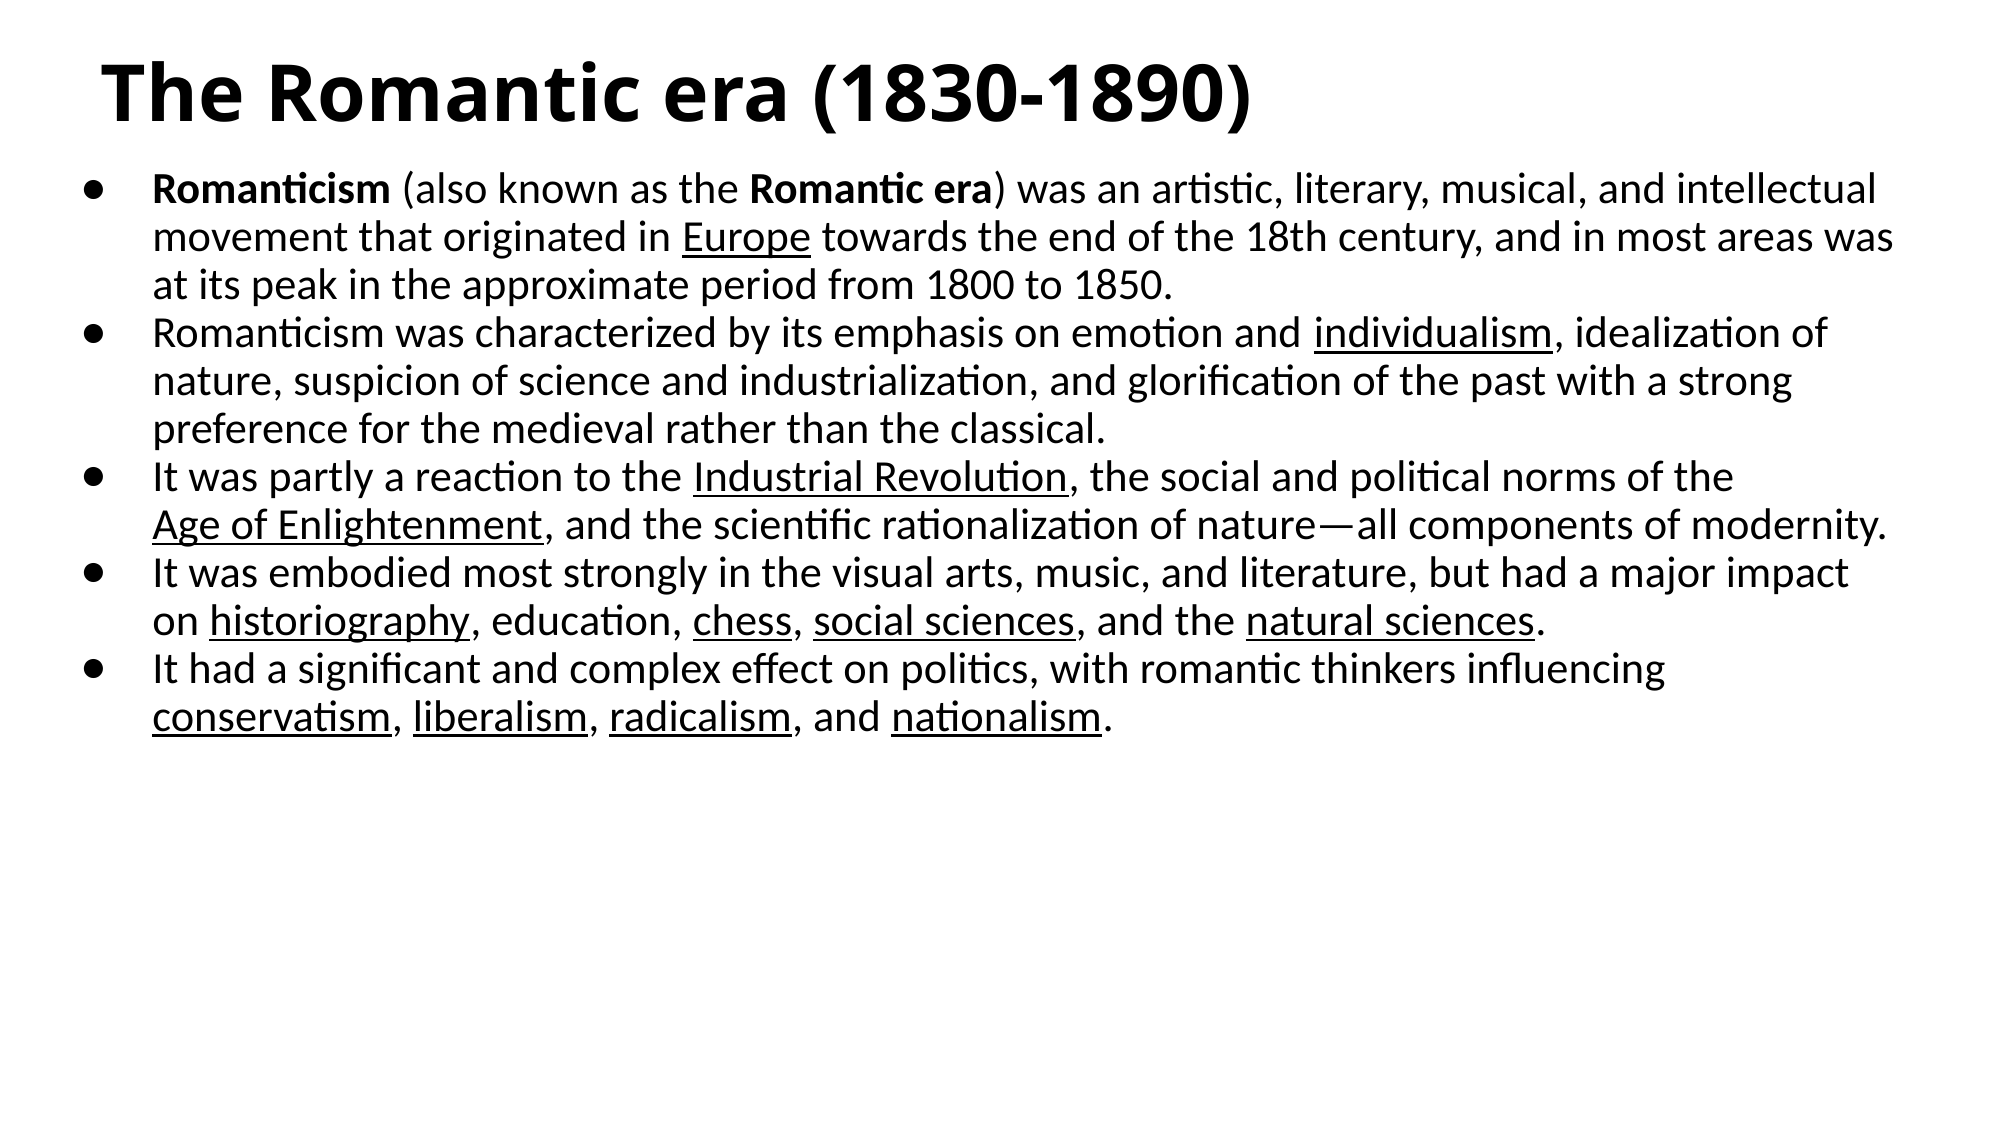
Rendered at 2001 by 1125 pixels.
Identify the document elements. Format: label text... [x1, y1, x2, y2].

list Romanticism (also known as the Romantic era) was an artistic, literary, musical, and intellectual movement that originated in Europe towards the end of the 18th century, and in most areas was at its peak in the approximate period from 1800 to 1850. Romanticism was characterized by its emphasis on emotion and individualism, idealization of nature, suspicion of science and industrialization, and glorification of the past with a strong preference for the medieval rather than the classical. It was partly a reaction to the Industrial Revolution, the social and political norms of the Age of Enlightenment, and the scientific rationalization of nature—all components of modernity. It was embodied most strongly in the visual arts, music, and literature, but had a major impact on historiography, education, chess, social sciences, and the natural sciences. It had a significant and complex effect on politics, with romantic thinkers influencing conservatism, liberalism, radicalism, and nationalism. [53, 145, 1918, 893]
title The Romantic era (1830-1890) [80, 33, 1945, 159]
